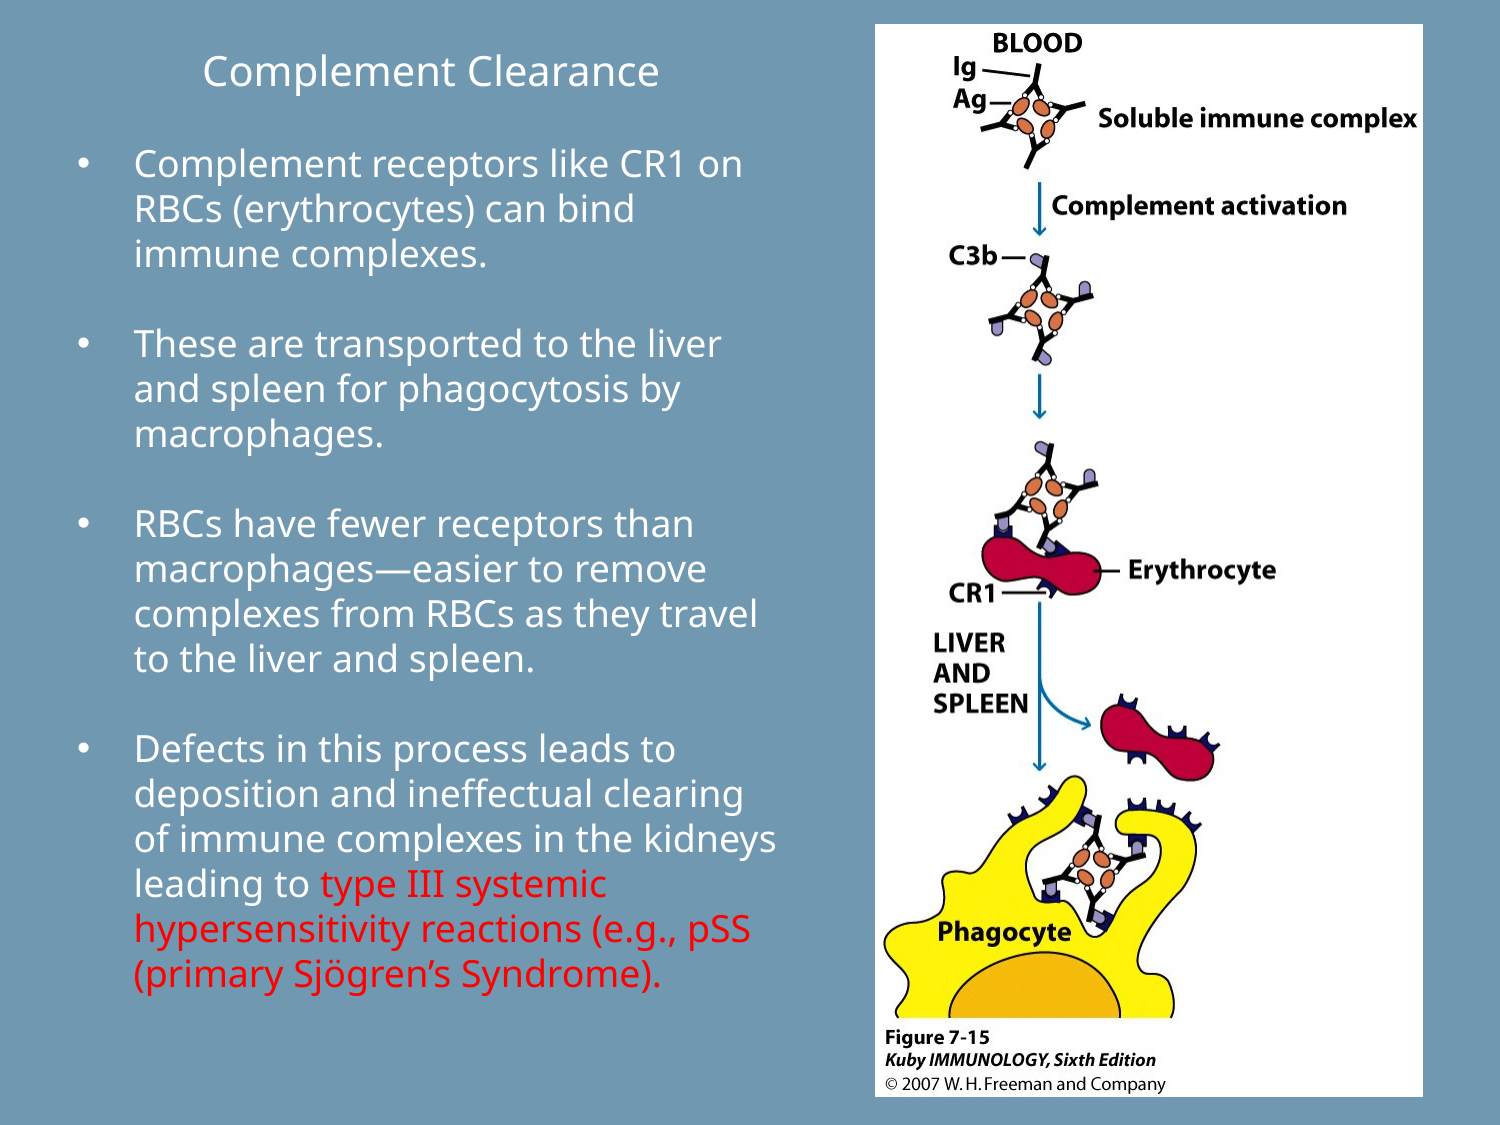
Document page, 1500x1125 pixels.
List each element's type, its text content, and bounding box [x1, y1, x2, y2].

text_box Complement Clearance Complement receptors like CR1 on RBCs (erythrocytes) can bind immune complexes. These are transported to the liver and spleen for phagocytosis by macrophages. RBCs have fewer receptors than macrophages—easier to remove complexes from RBCs as they travel to the liver and spleen. Defects in this process leads to deposition and ineffectual clearing of immune complexes in the kidneys leading to type III systemic hypersensitivity reactions (e.g., pSS (primary Sjögren’s Syndrome). [62, 37, 800, 1003]
picture [874, 24, 1424, 1097]
